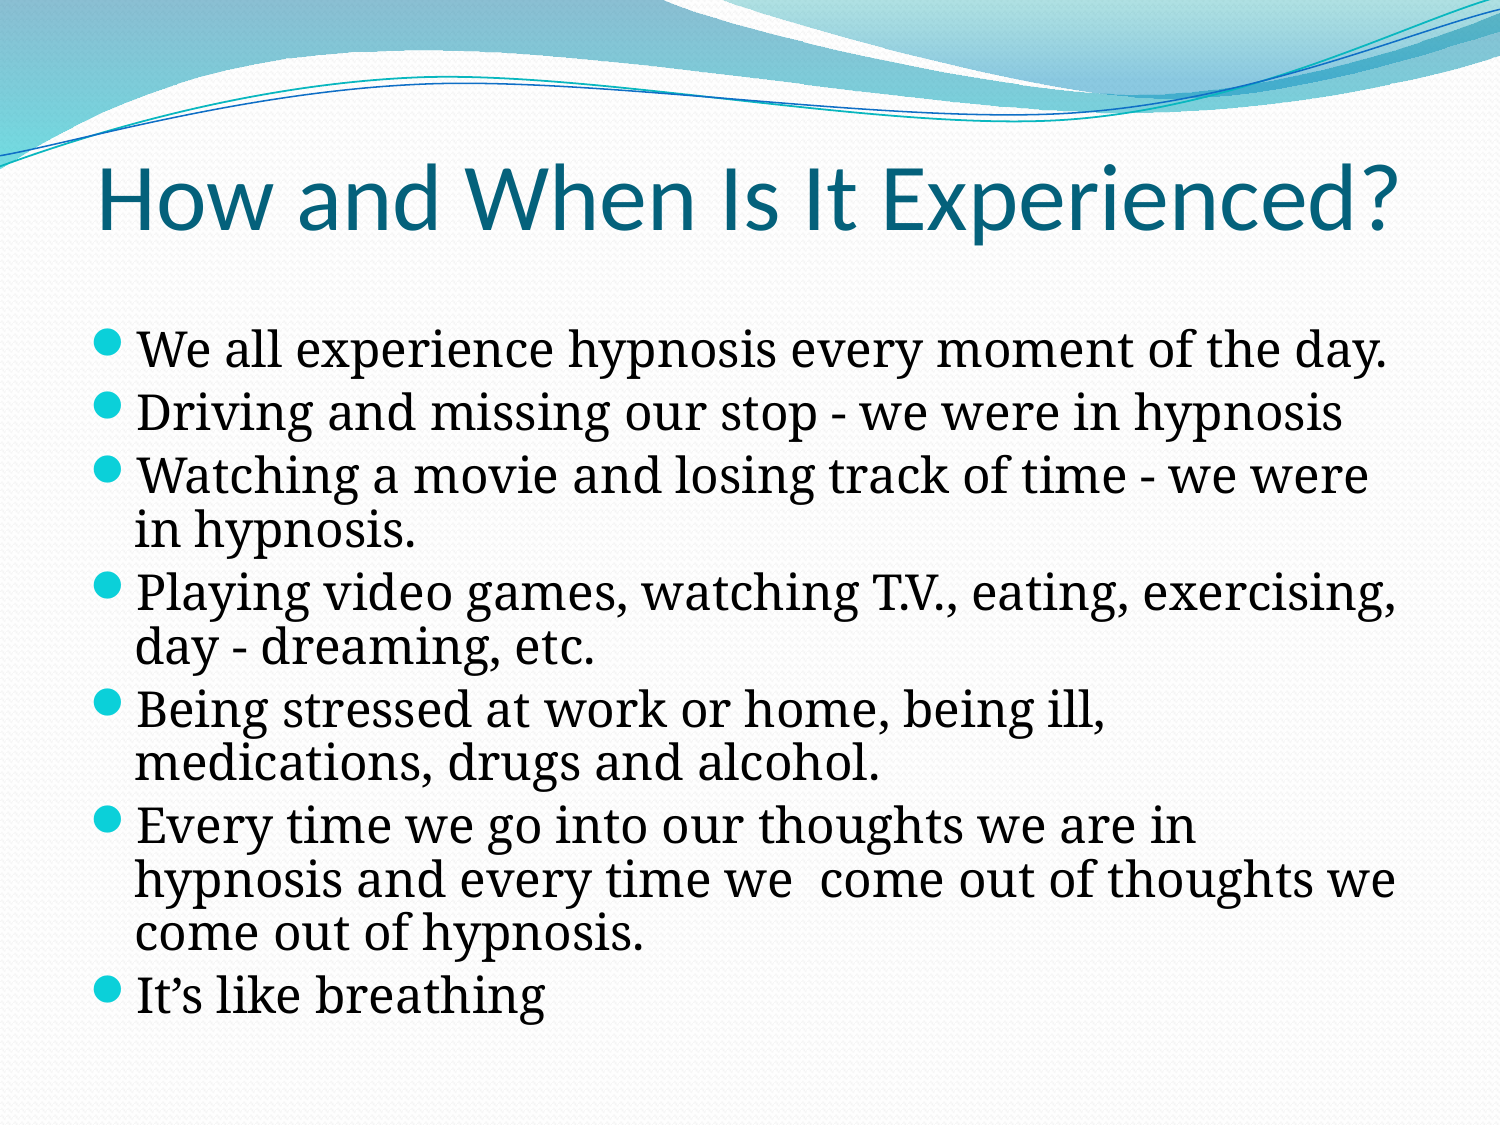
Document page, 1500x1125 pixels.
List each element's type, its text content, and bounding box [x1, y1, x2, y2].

list We all experience hypnosis every moment of the day. Driving and missing our stop - we were in hypnosis Watching a movie and losing track of time - we were in hypnosis. Playing video games, watching T.V., eating, exercising, day - dreaming, etc. Being stressed at work or home, being ill, medications, drugs and alcohol. Every time we go into our thoughts we are in hypnosis and every time we come out of thoughts we come out of hypnosis. It’s like breathing [75, 317, 1425, 1038]
title How and When Is It Experienced? [75, 99, 1425, 250]
